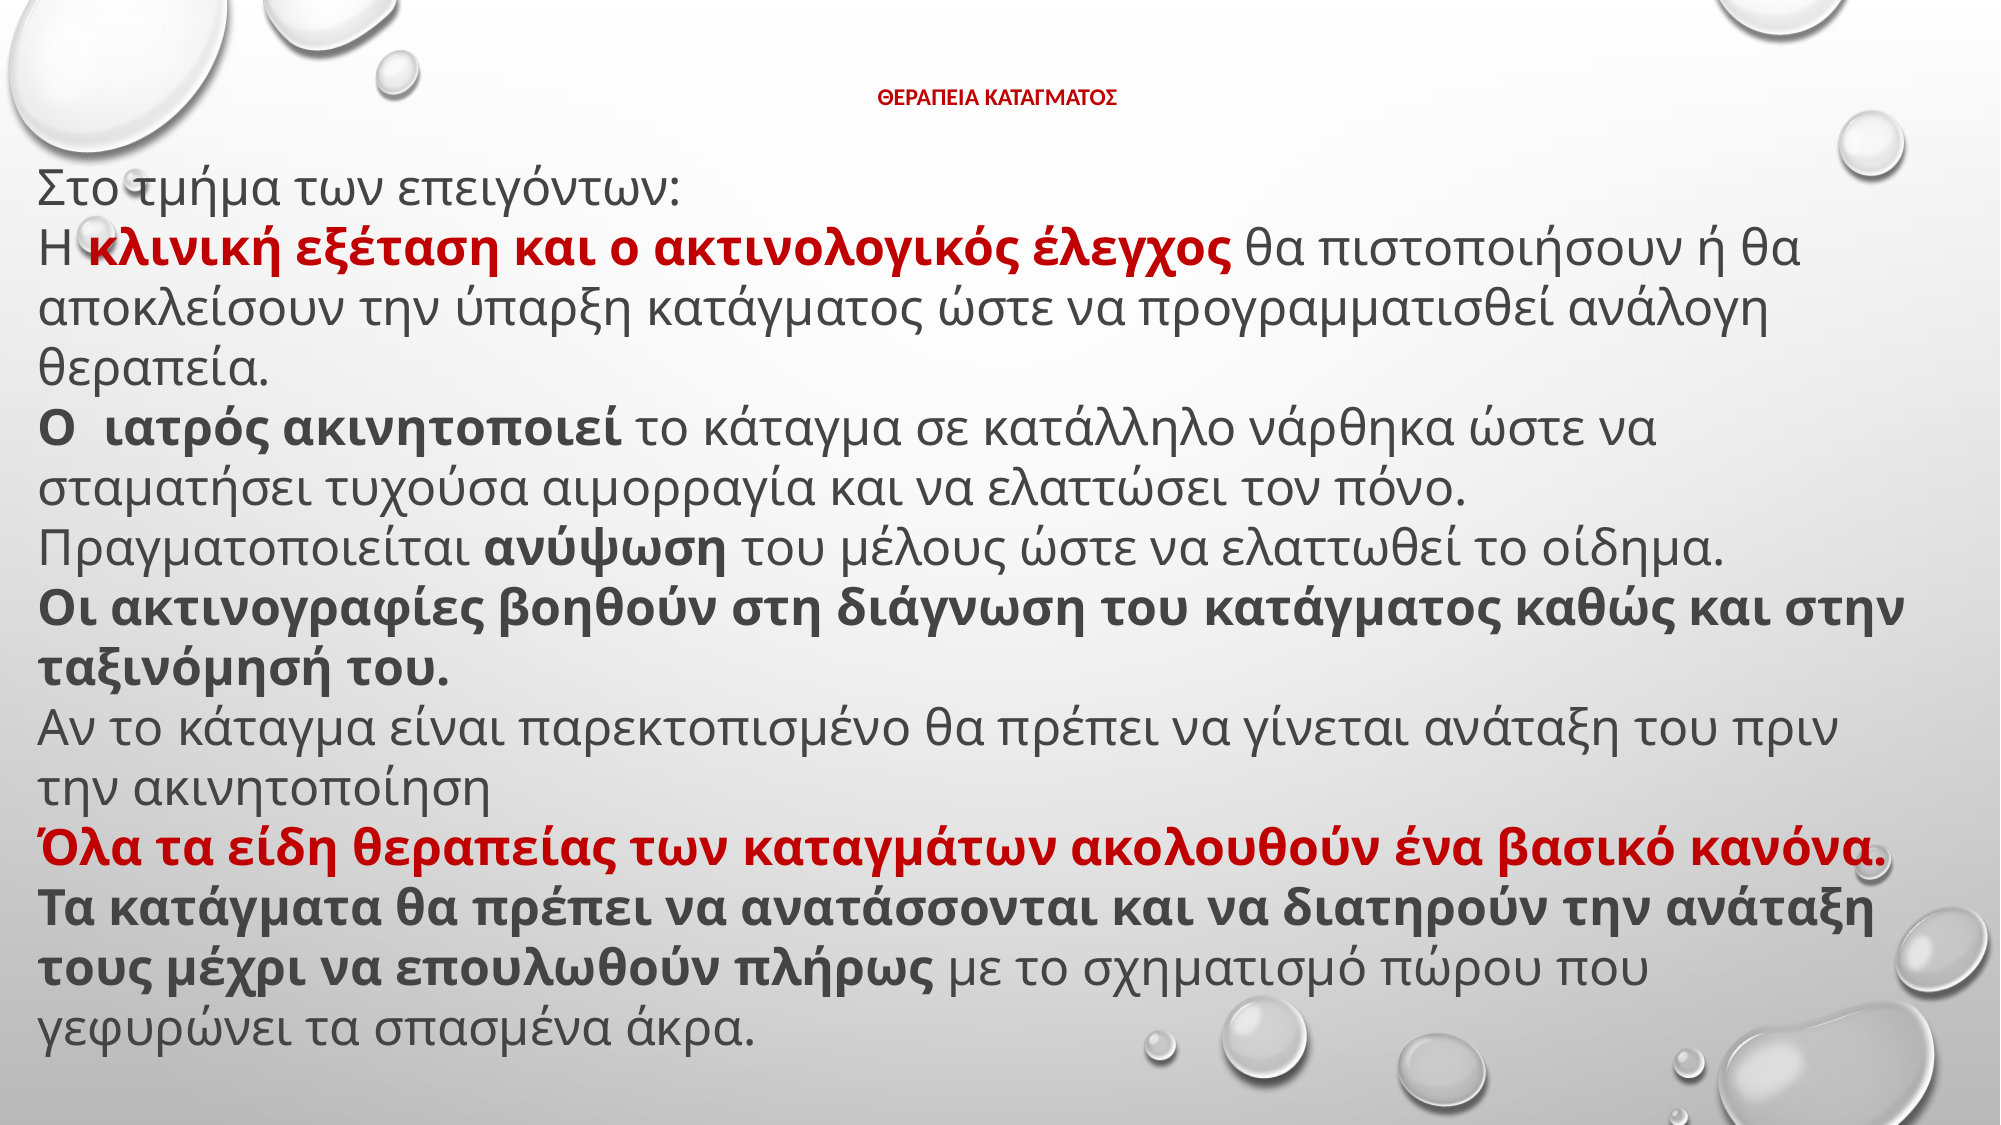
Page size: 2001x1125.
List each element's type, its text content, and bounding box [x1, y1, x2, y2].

title ΘΕΡΑΠΕΙΑ ΚΑΤΑΓΜΑΤΟΣ [149, 50, 1851, 148]
text_box Στο τμήμα των επειγόντων: Η κλινική εξέταση και ο ακτινολογικός έλεγχος θα πιστοποιήσουν ή θα αποκλείσουν την ύπαρξη κατάγματος ώστε να προγραμματισθεί ανάλογη θεραπεία. Ο ιατρός ακινητοποιεί το κάταγμα σε κατάλληλο νάρθηκα ώστε να σταματήσει τυχούσα αιμορραγία και να ελαττώσει τον πόνο. Πραγματοποιείται ανύψωση του μέλους ώστε να ελαττωθεί το οίδημα. Οι ακτινογραφίες βοηθούν στη διάγνωση του κατάγματος καθώς και στην ταξινόμησή του. Αν το κάταγμα είναι παρεκτοπισμένο θα πρέπει να γίνεται ανάταξη του πριν την ακινητοποίηση Όλα τα είδη θεραπείας των καταγμάτων ακολουθούν ένα βασικό κανόνα. Τα κατάγματα θα πρέπει να ανατάσσονται και να διατηρούν την ανάταξη τους μέχρι να επουλωθούν πλήρως με το σχηματισμό πώρου που γεφυρώνει τα σπασμένα άκρα. [22, 148, 1929, 1063]
picture [0, 0, 2000, 1125]
